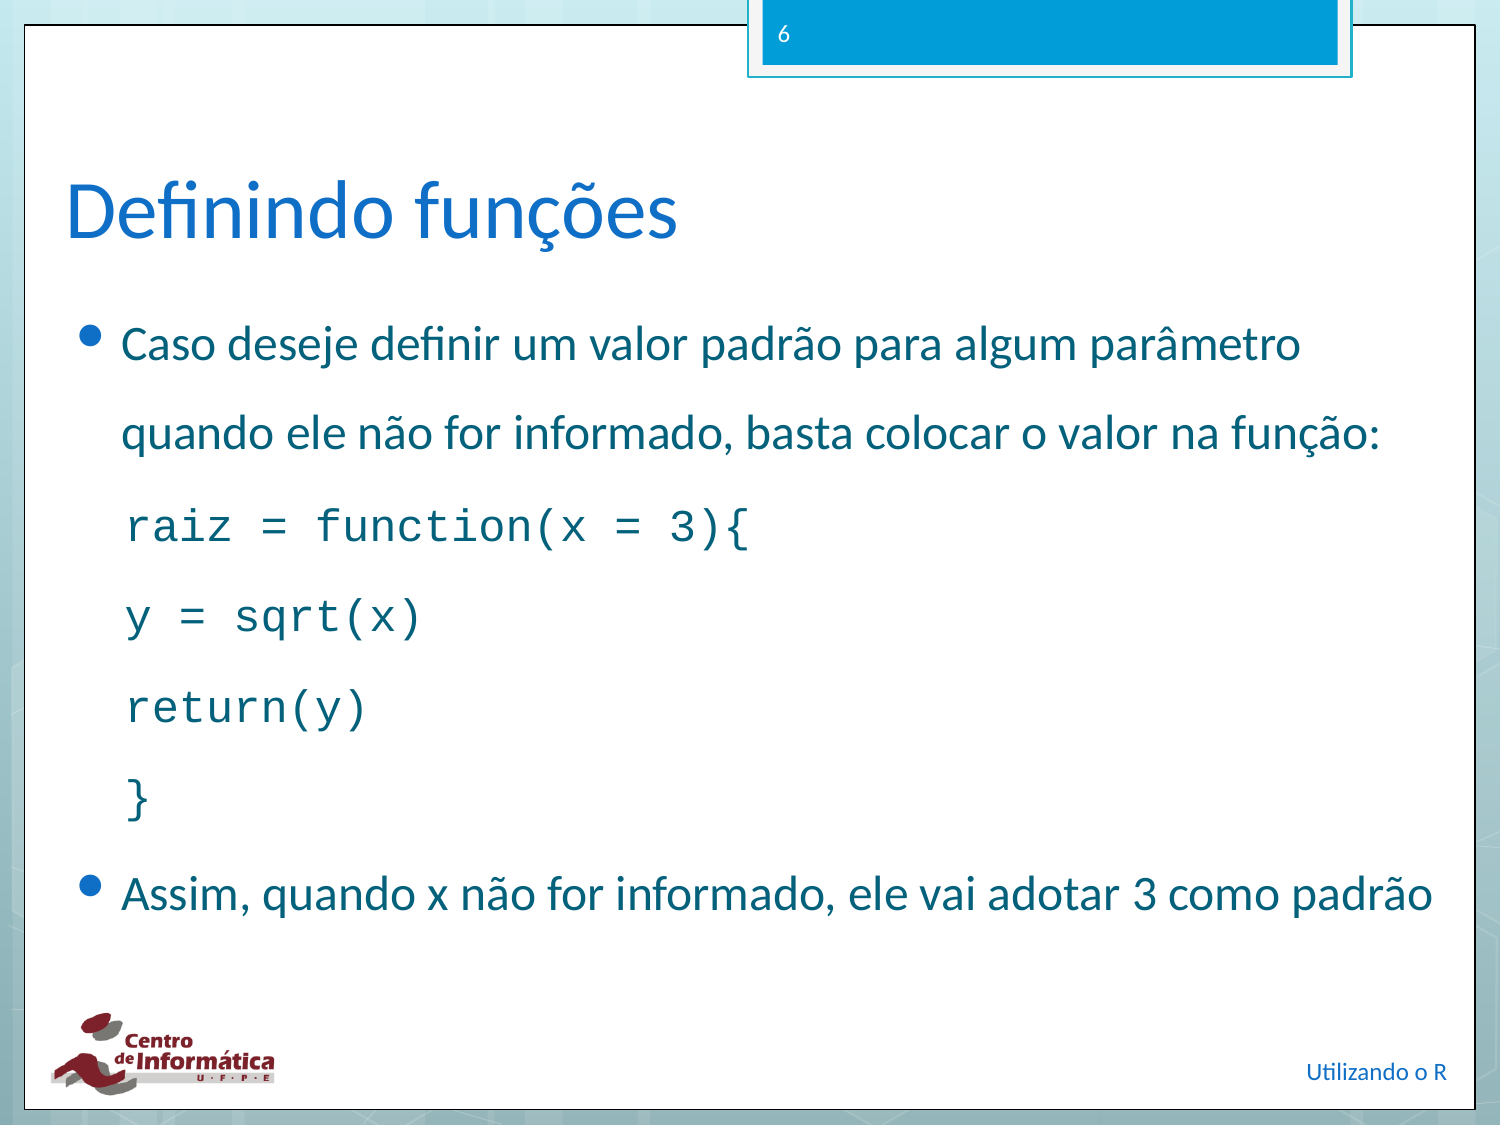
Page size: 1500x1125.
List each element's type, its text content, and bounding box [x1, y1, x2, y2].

slide_number 6 [762, 2, 982, 63]
footer Utilizando o R [888, 1040, 1463, 1100]
list Caso deseje definir um valor padrão para algum parâmetro quando ele não for informado, basta colocar o valor na função: raiz = function(x = 3){ y = sqrt(x) return(y) } Assim, quando x não for informado, ele vai adotar 3 como padrão [50, 273, 1450, 1025]
title Definindo funções [50, 75, 1450, 263]
picture [39, 1007, 288, 1099]
